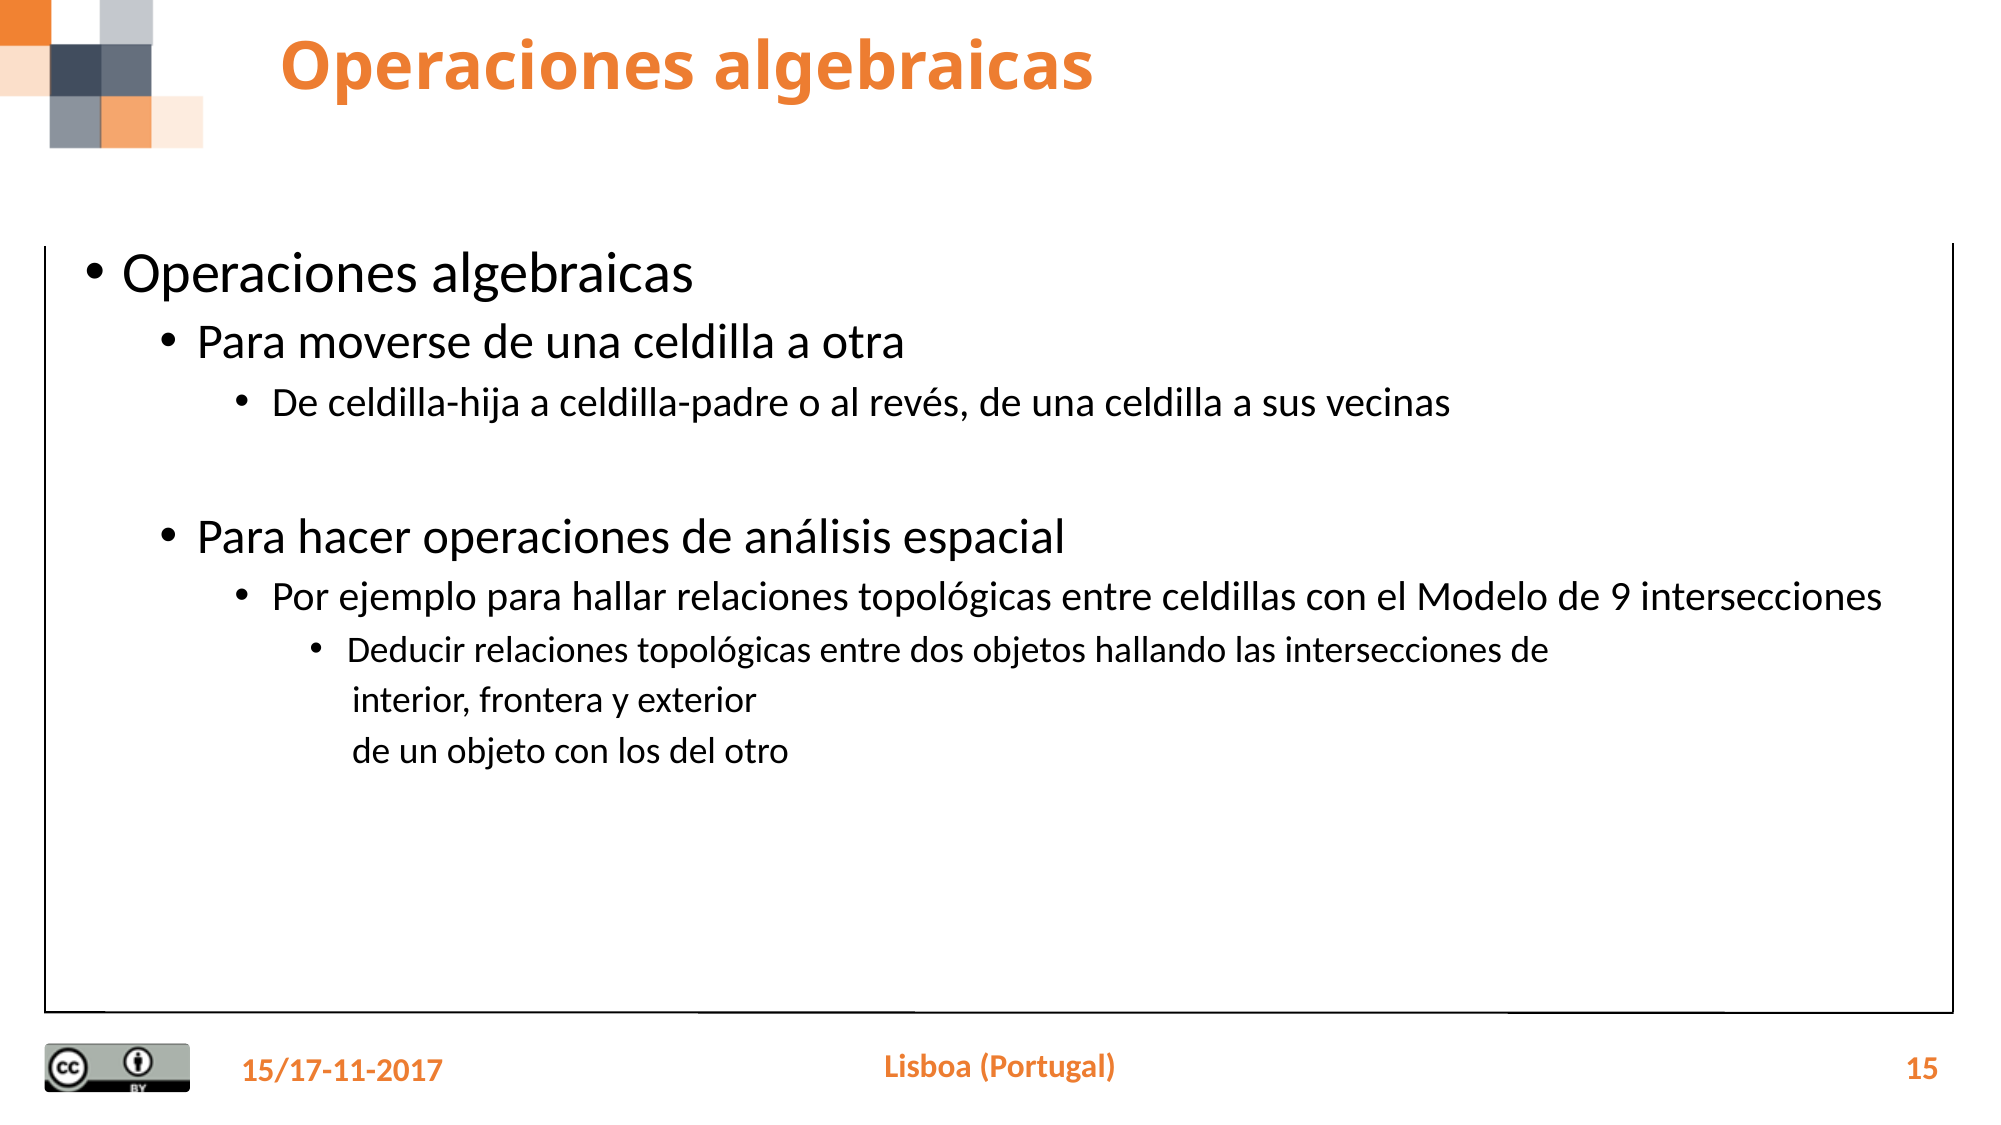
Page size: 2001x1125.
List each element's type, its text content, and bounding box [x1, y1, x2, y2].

picture [0, 0, 208, 172]
picture [44, 1043, 190, 1093]
title Operaciones algebraicas [264, 39, 1958, 98]
list Operaciones algebraicas Para moverse de una celdilla a otra De celdilla-hija a celdilla-padre o al revés, de una celdilla a sus vecinas Para hacer operaciones de análisis espacial Por ejemplo para hallar relaciones topológicas entre celdillas con el Modelo de 9 intersecciones Deducir relaciones topológicas entre dos objetos hallando las intersecciones de interior, frontera y exterior de un objeto con los del otro [69, 234, 1901, 987]
